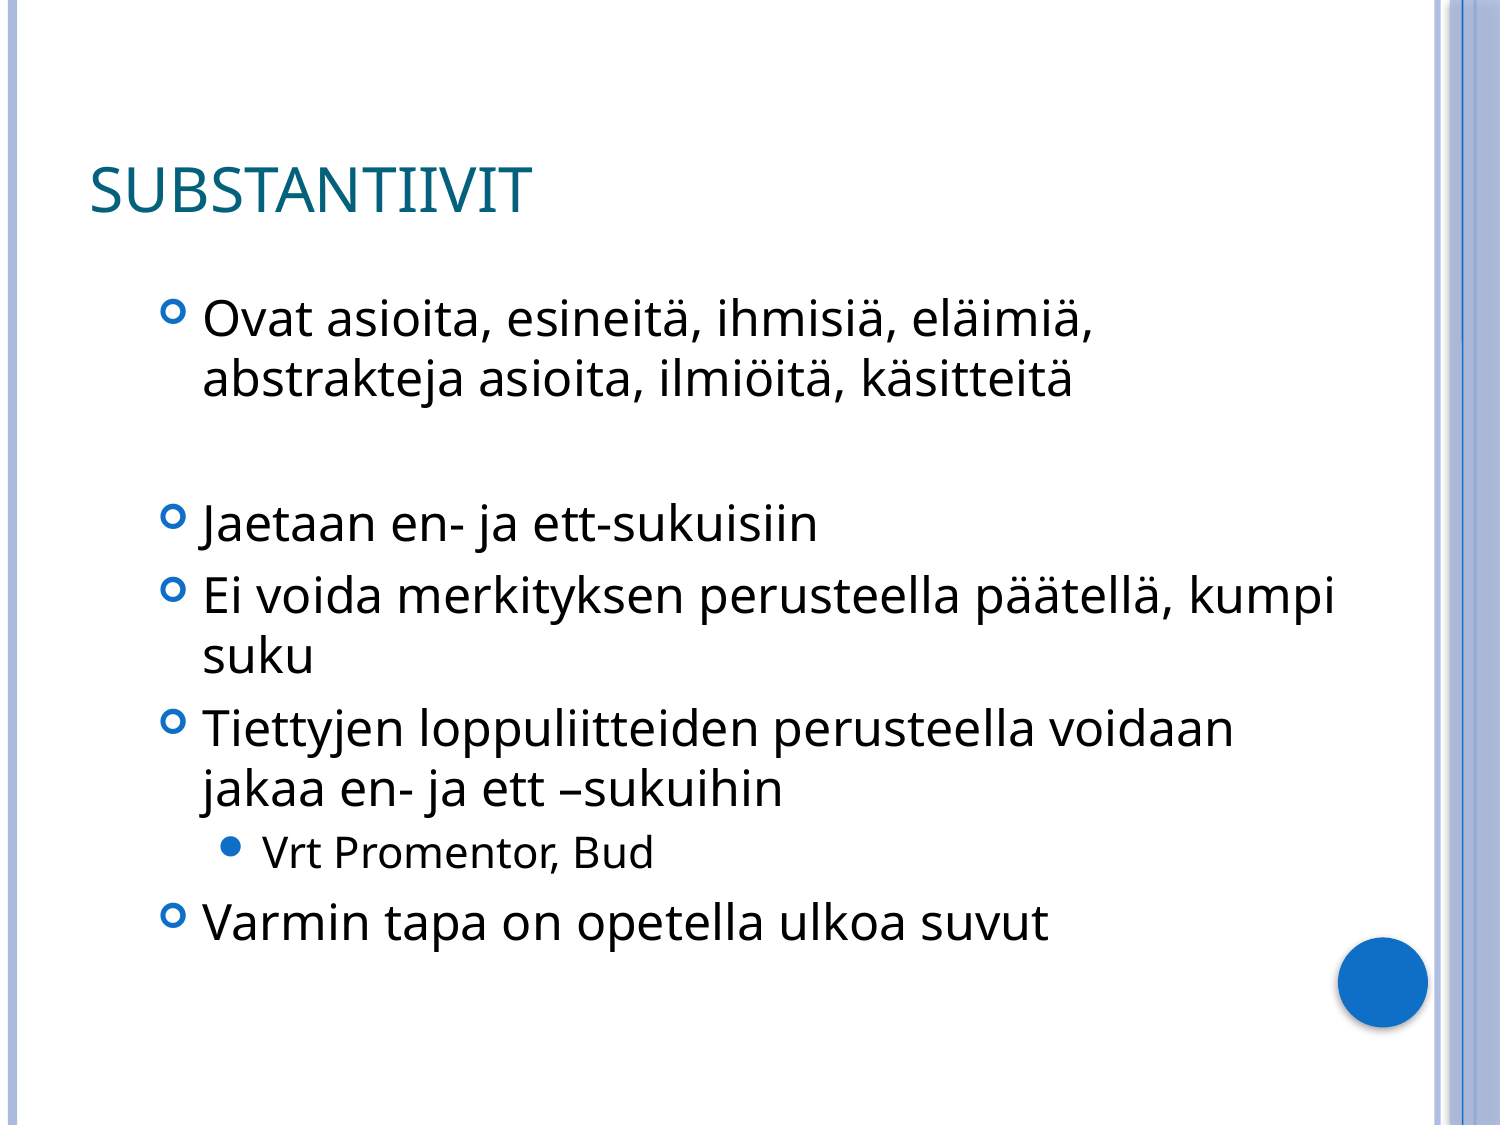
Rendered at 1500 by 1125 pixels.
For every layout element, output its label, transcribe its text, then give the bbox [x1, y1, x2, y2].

title substantiivit [75, 45, 1353, 233]
list Ovat asioita, esineitä, ihmisiä, eläimiä, abstrakteja asioita, ilmiöitä, käsitteitä Jaetaan en- ja ett-sukuisiin Ei voida merkityksen perusteella päätellä, kumpi suku Tiettyjen loppuliitteiden perusteella voidaan jakaa en- ja ett –sukuihin Vrt Promentor, Bud Varmin tapa on opetella ulkoa suvut [143, 278, 1359, 1005]
